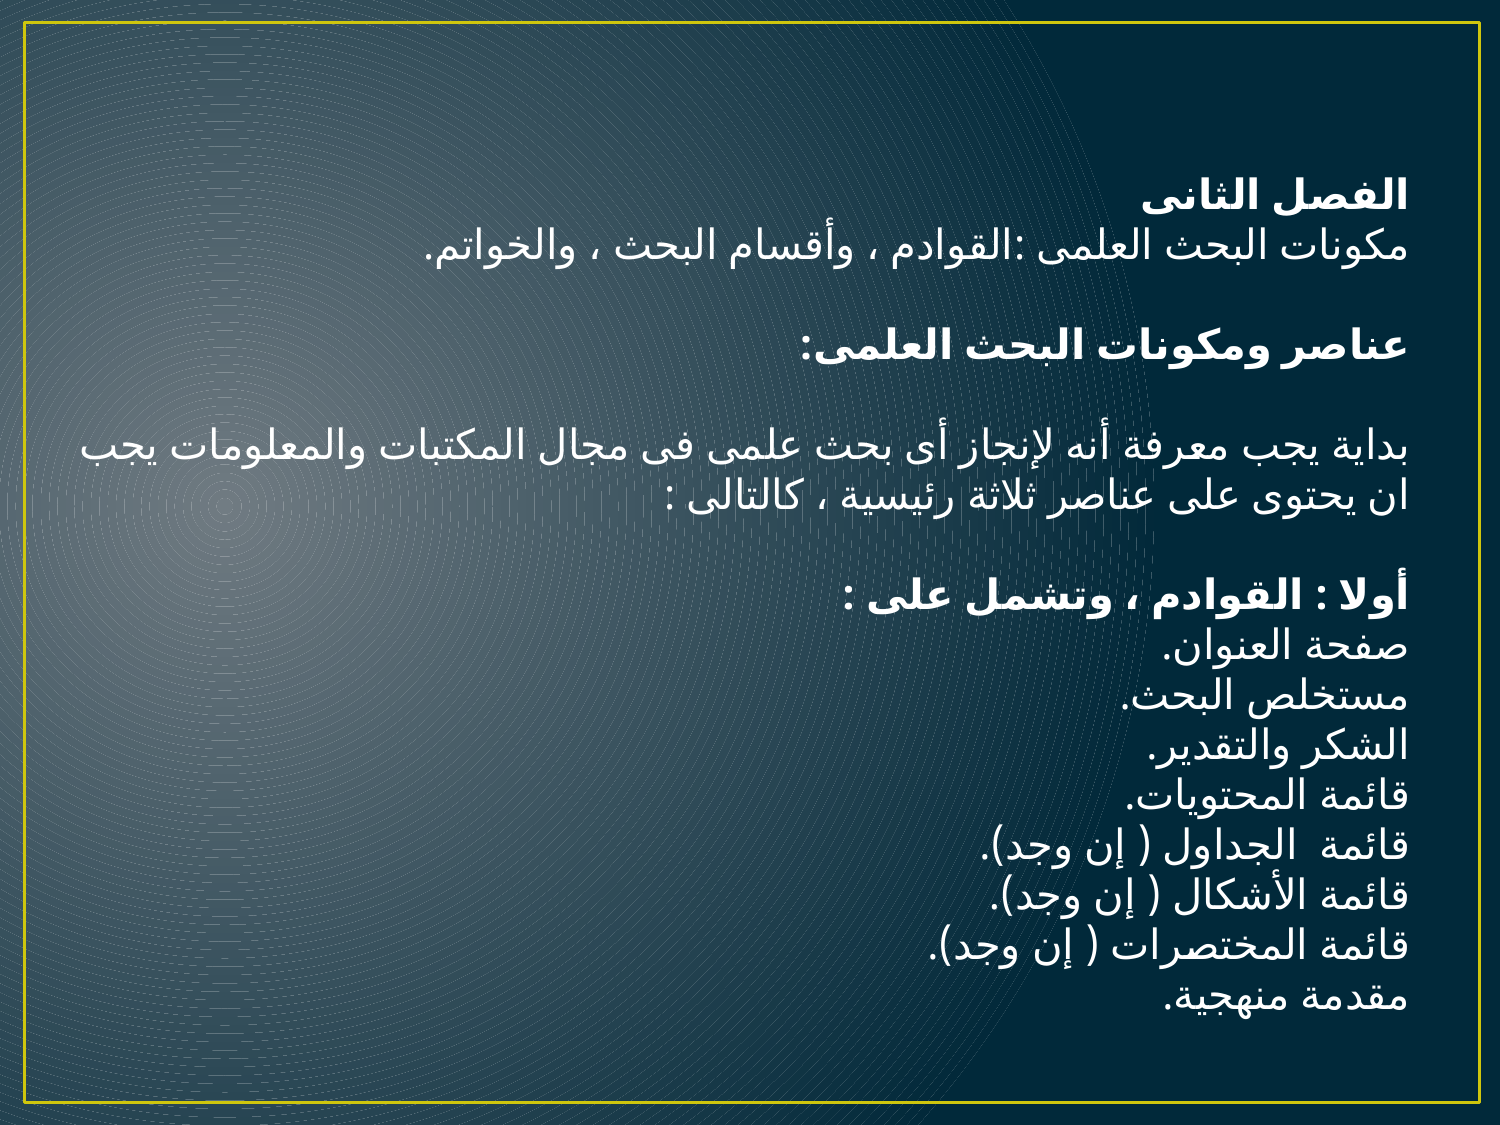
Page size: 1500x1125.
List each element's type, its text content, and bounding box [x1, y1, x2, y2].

text_box الفصل الثانى مكونات البحث العلمى :القوادم ، وأقسام البحث ، والخواتم. عناصر ومكونات البحث العلمى: بداية يجب معرفة أنه لإنجاز أى بحث علمى فى مجال المكتبات والمعلومات يجب ان يحتوى على عناصر ثلاثة رئيسية ، كالتالى : أولا : القوادم ، وتشمل على : صفحة العنوان. مستخلص البحث. الشكر والتقدير. قائمة المحتويات. قائمة الجداول ( إن وجد). قائمة الأشكال ( إن وجد). قائمة المختصرات ( إن وجد). مقدمة منهجية. [24, 110, 1425, 1125]
